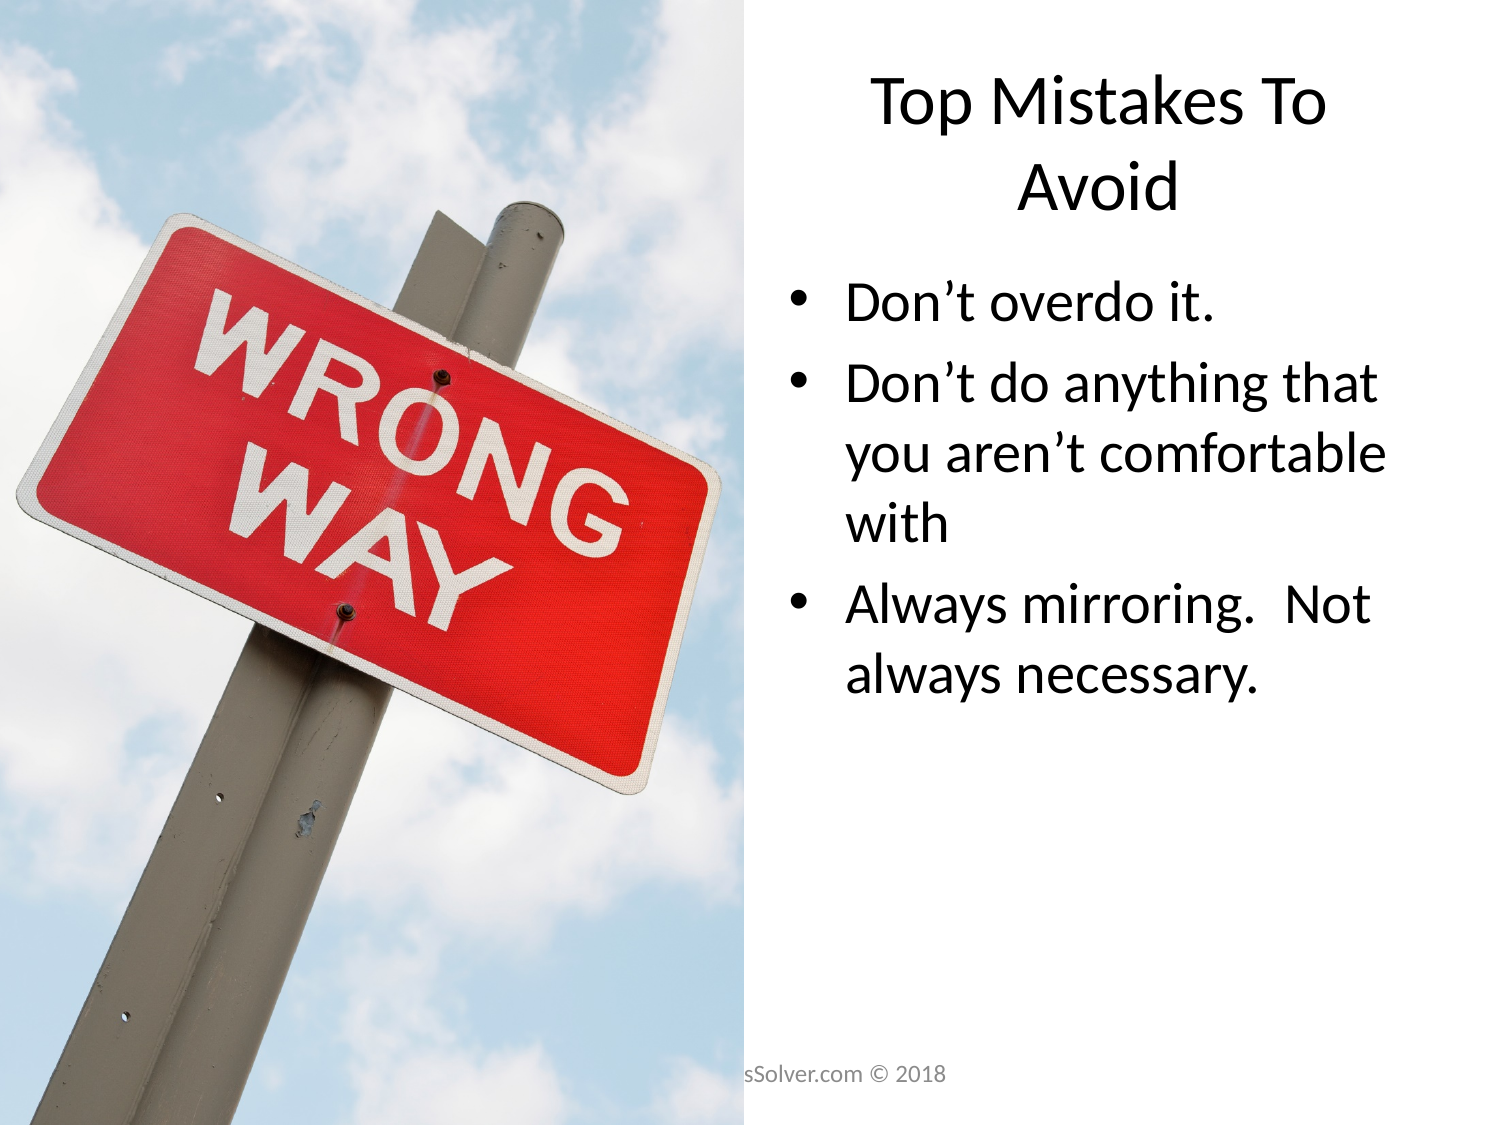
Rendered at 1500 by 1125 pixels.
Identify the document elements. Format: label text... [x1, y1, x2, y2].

footer www.SmallBusinessSolver.com © 2018 [748, 1042, 988, 1103]
title Top Mistakes To Avoid [773, 45, 1425, 233]
list Don’t overdo it. Don’t do anything that you aren’t comfortable with Always mirroring. Not always necessary. [773, 255, 1437, 998]
picture [0, 0, 745, 1125]
